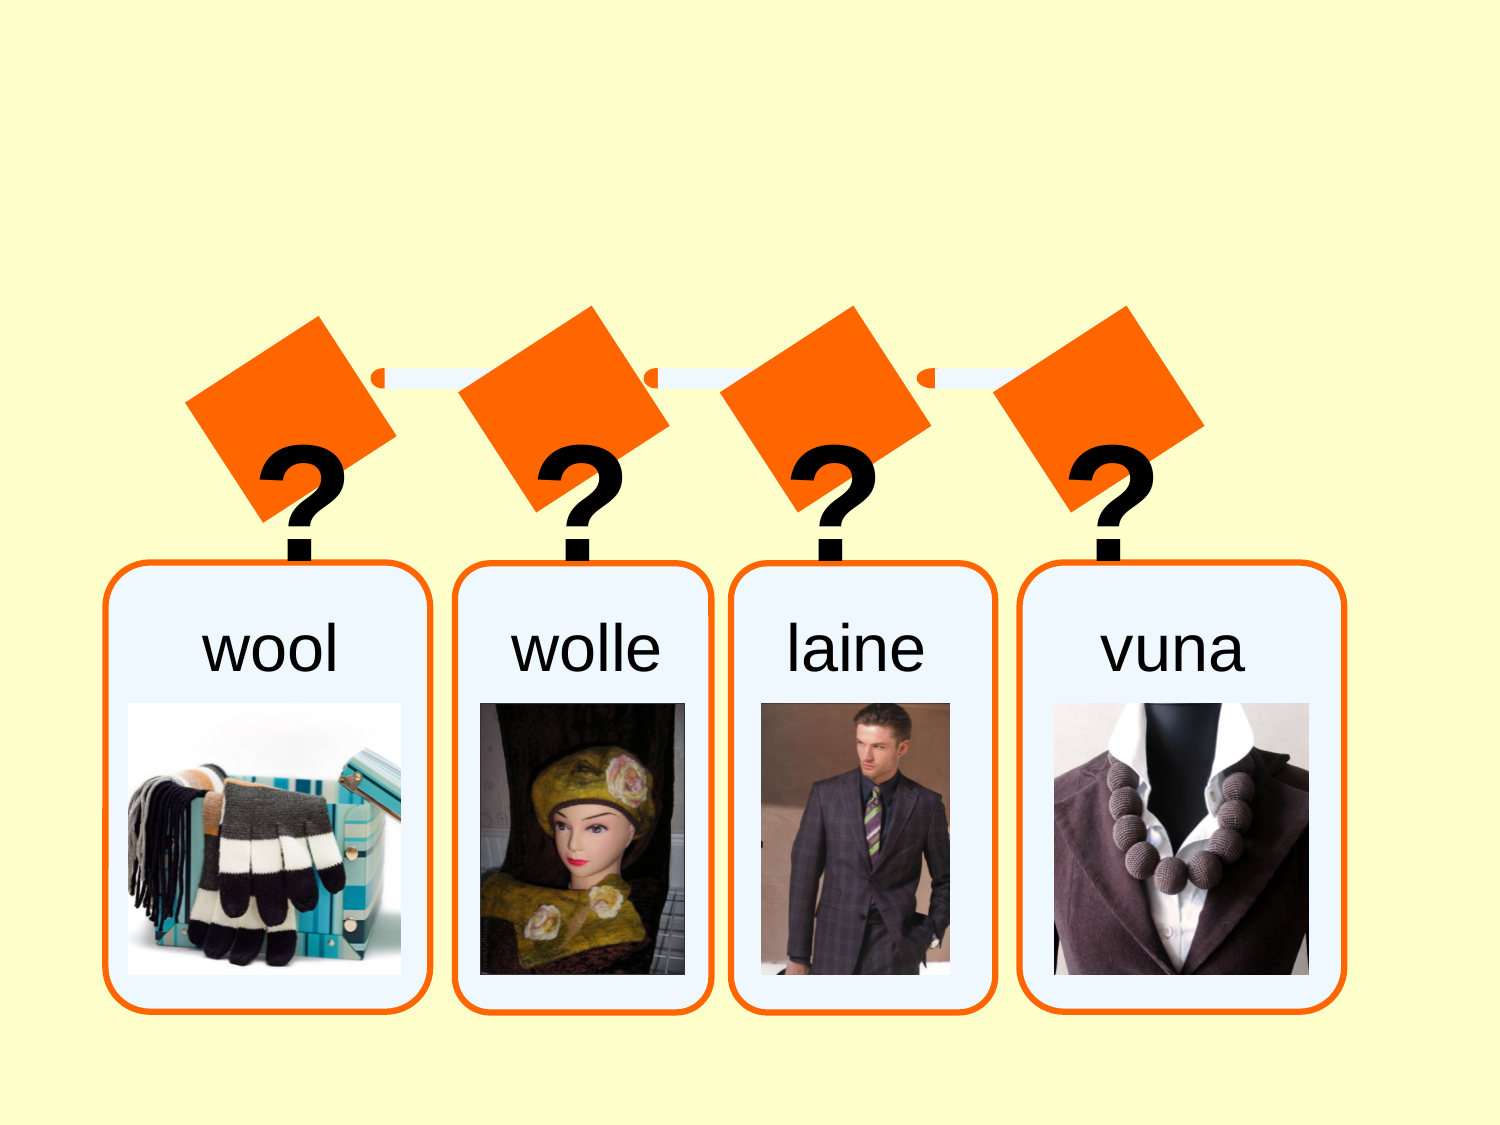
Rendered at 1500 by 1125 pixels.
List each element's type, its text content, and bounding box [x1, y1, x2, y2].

text_box ? [237, 501, 369, 602]
text_box ? [769, 501, 901, 602]
text_box vuna [1085, 597, 1261, 701]
text_box l [105, 562, 431, 1012]
picture [1054, 702, 1309, 975]
text_box [730, 563, 996, 1013]
text_box ? [515, 501, 647, 597]
text_box [454, 563, 712, 1013]
text_box [1019, 562, 1345, 1012]
picture [128, 702, 401, 975]
picture [480, 702, 685, 975]
text_box wool [187, 597, 354, 693]
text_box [210, 337, 1179, 492]
text_box laine [770, 597, 943, 701]
text_box ? [1047, 499, 1179, 602]
text_box wolle [495, 597, 679, 701]
picture [761, 702, 950, 975]
